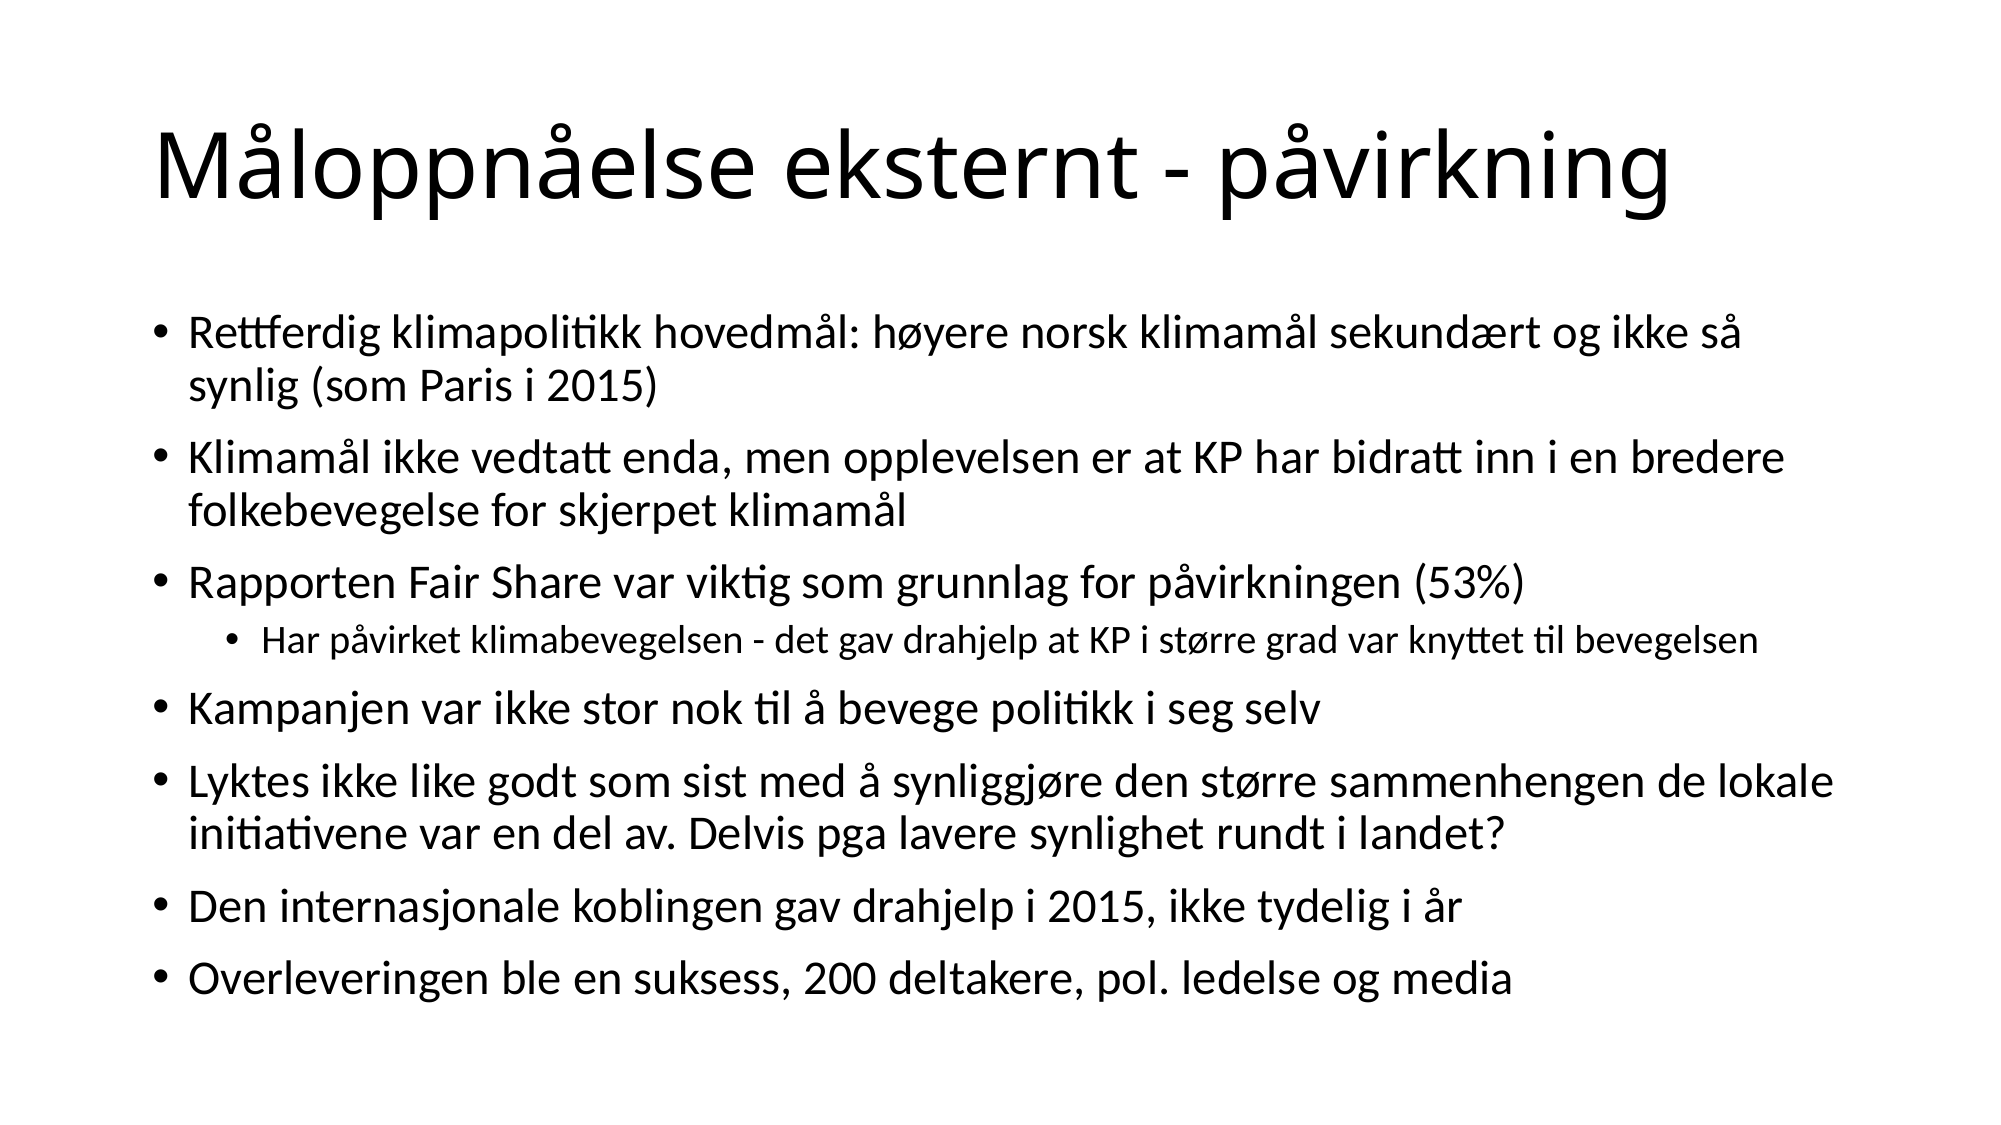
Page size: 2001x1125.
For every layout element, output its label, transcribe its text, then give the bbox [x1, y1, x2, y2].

list Rettferdig klimapolitikk hovedmål: høyere norsk klimamål sekundært og ikke så synlig (som Paris i 2015) Klimamål ikke vedtatt enda, men opplevelsen er at KP har bidratt inn i en bredere folkebevegelse for skjerpet klimamål Rapporten Fair Share var viktig som grunnlag for påvirkningen (53%) Har påvirket klimabevegelsen - det gav drahjelp at KP i større grad var knyttet til bevegelsen Kampanjen var ikke stor nok til å bevege politikk i seg selv Lyktes ikke like godt som sist med å synliggjøre den større sammenhengen de lokale initiativene var en del av. Delvis pga lavere synlighet rundt i landet? Den internasjonale koblingen gav drahjelp i 2015, ikke tydelig i år Overleveringen ble en suksess, 200 deltakere, pol. ledelse og media [137, 299, 1863, 1014]
title Måloppnåelse eksternt - påvirkning [137, 59, 1863, 278]
